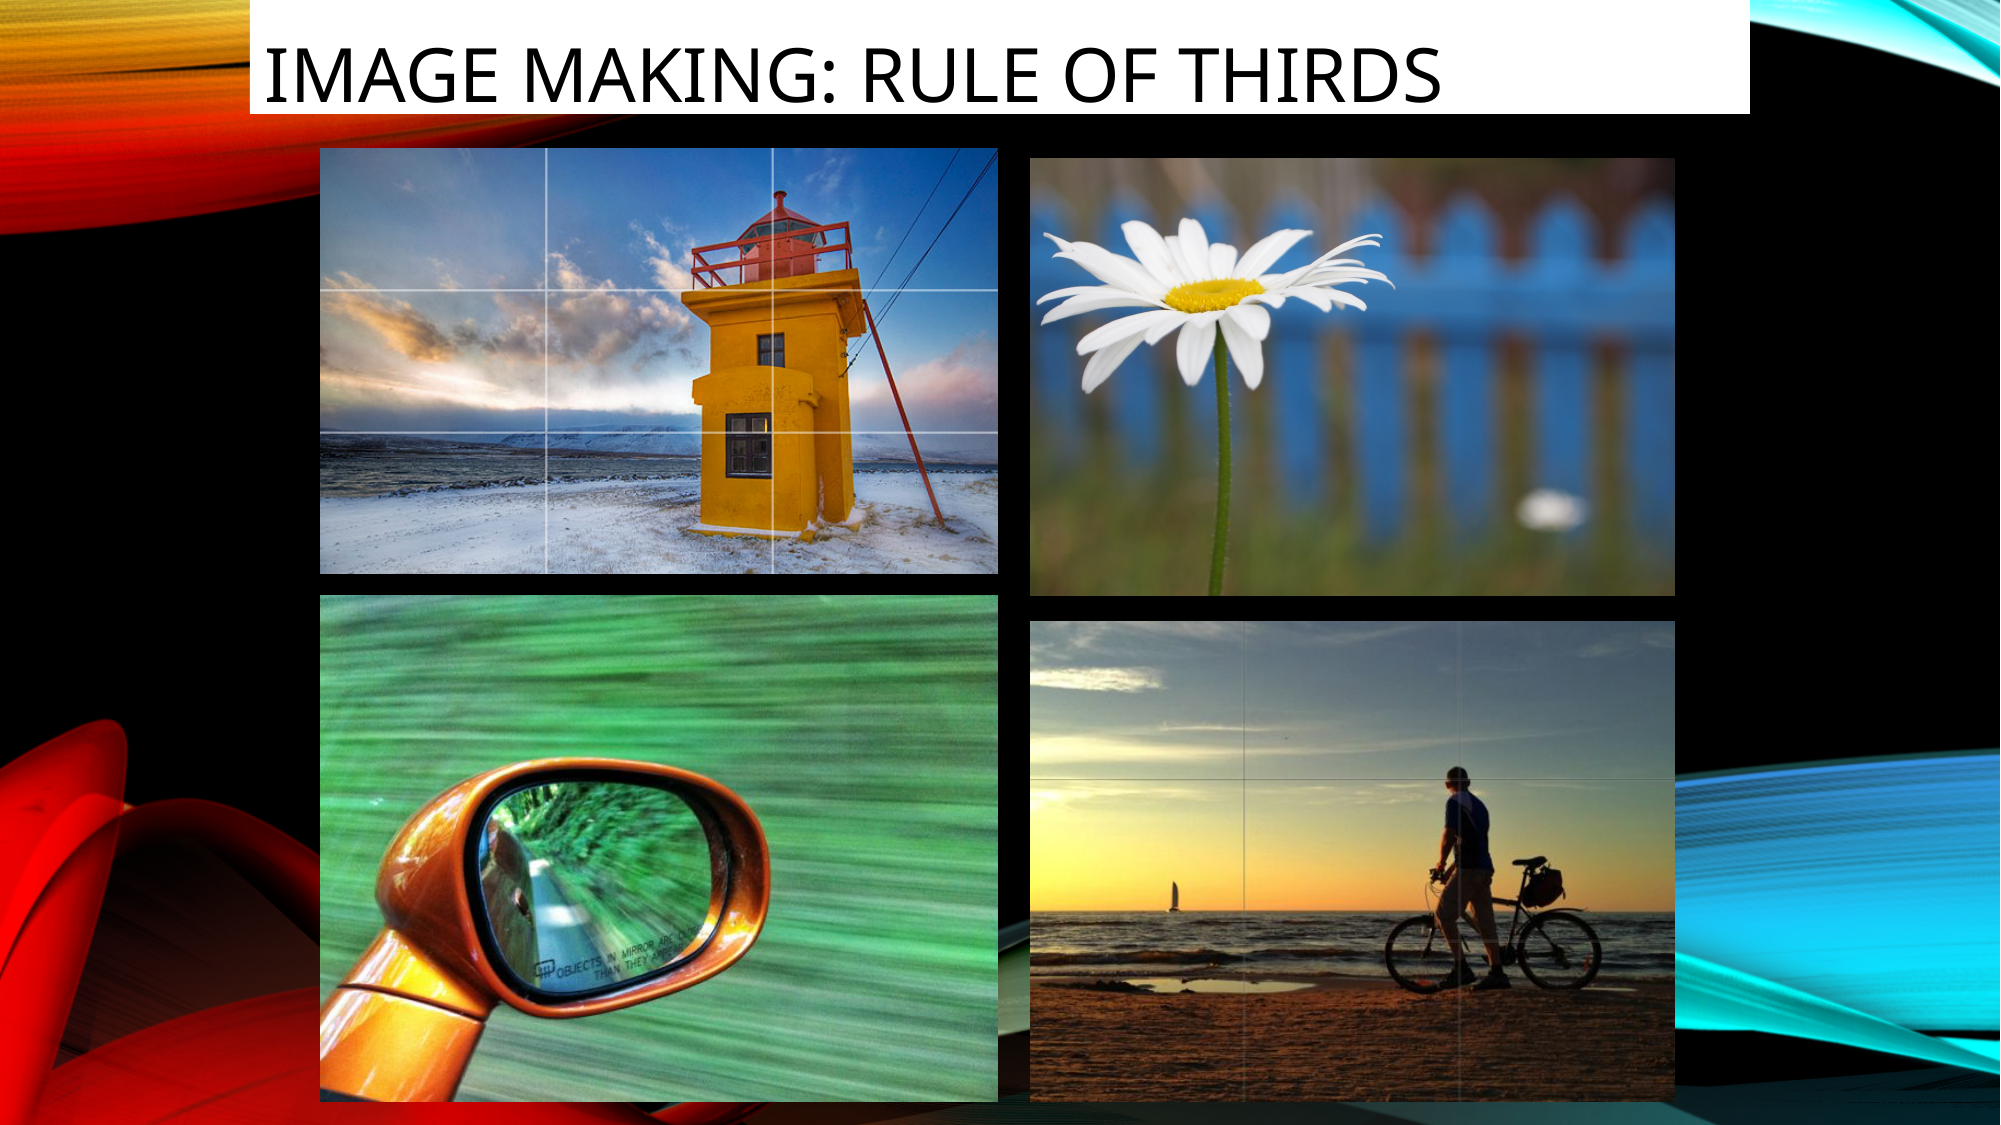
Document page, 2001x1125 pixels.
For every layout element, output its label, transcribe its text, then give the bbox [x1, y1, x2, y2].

title Image making: RULE OF THIRDS [249, 0, 1750, 126]
picture [0, 0, 2000, 596]
picture [0, 595, 2000, 1125]
